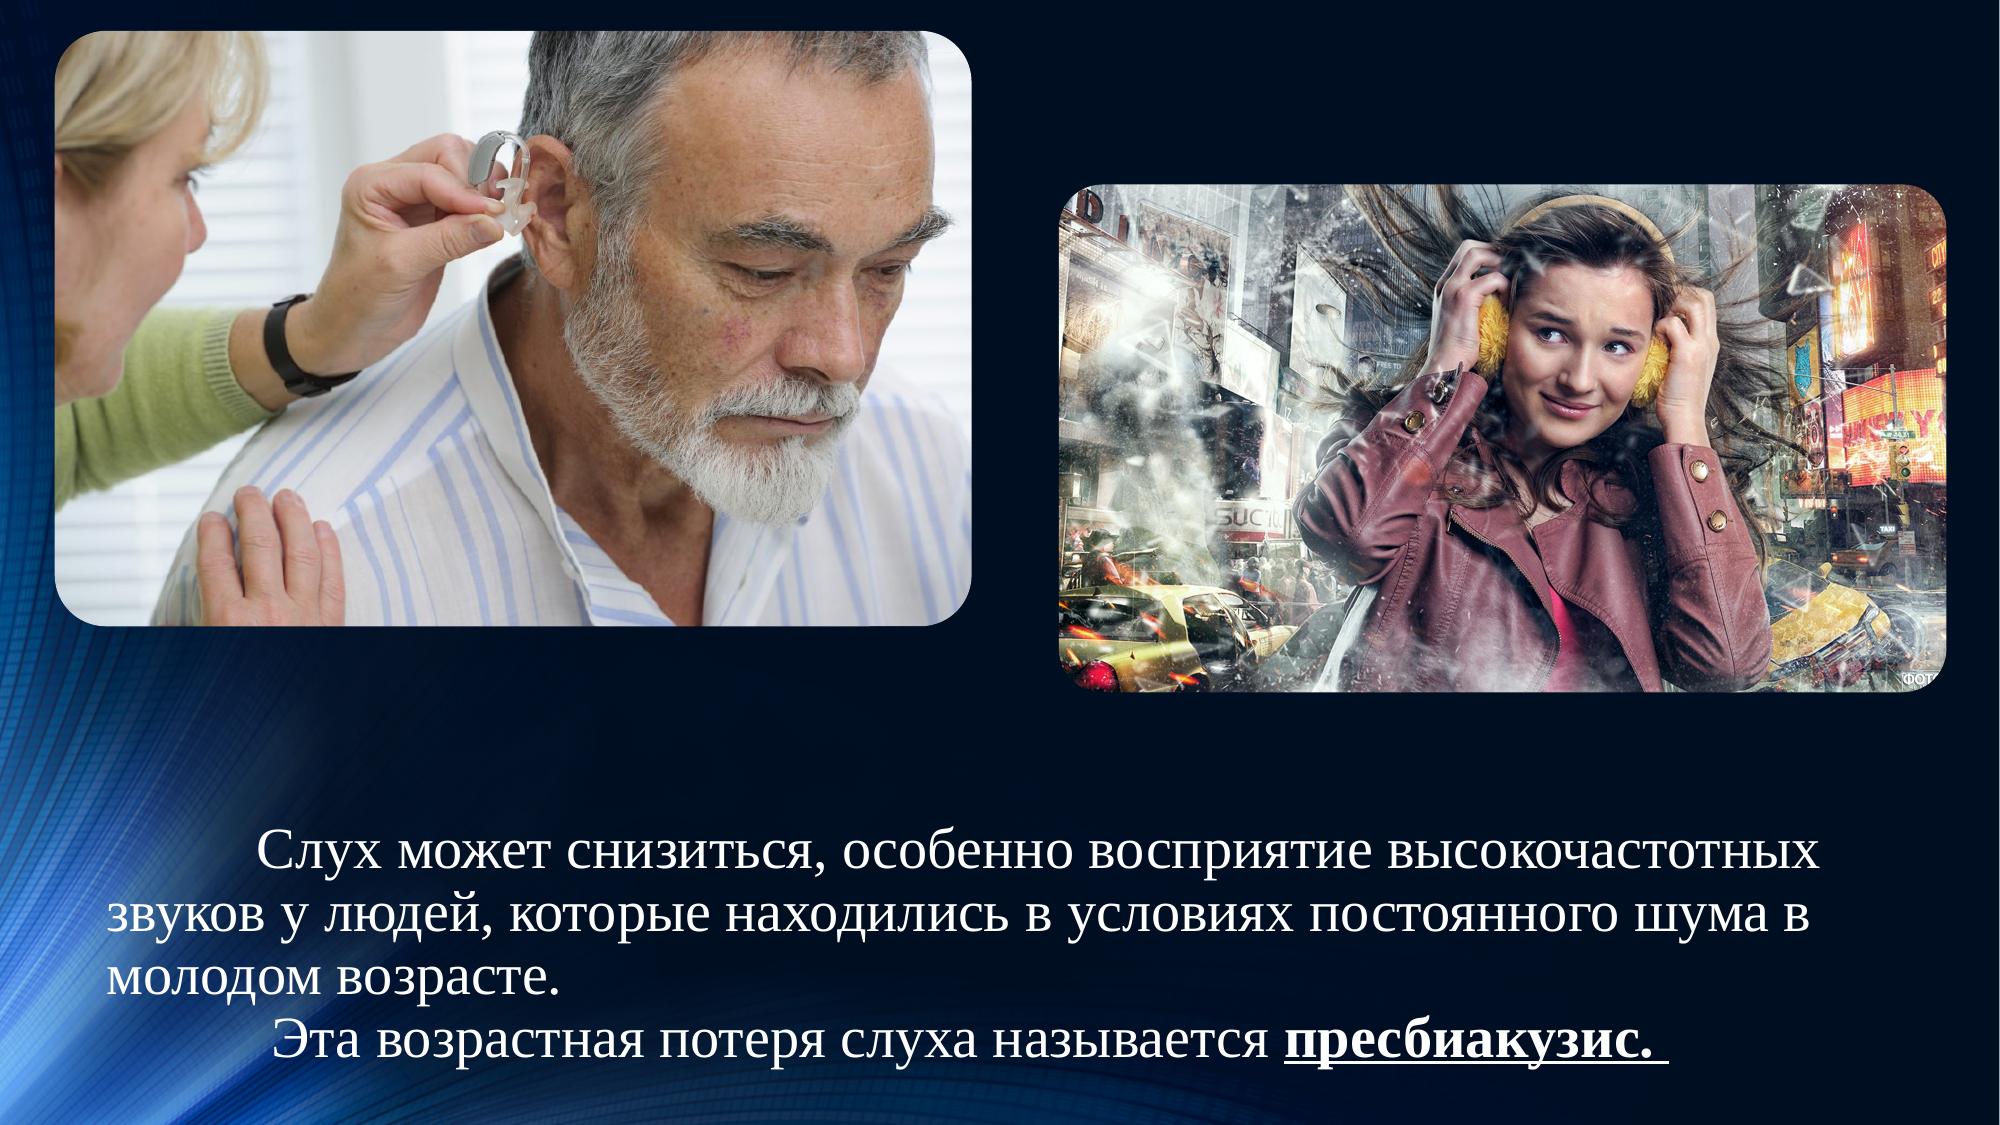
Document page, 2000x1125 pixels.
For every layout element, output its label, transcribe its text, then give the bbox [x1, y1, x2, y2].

picture [0, 0, 2000, 1125]
list Слух может снизиться, особенно восприятие высокочастотных звуков у людей, которые находились в условиях постоянного шума в молодом возрасте. Эта возрастная потеря слуха называется пресбиакузис. [54, 810, 1874, 1094]
